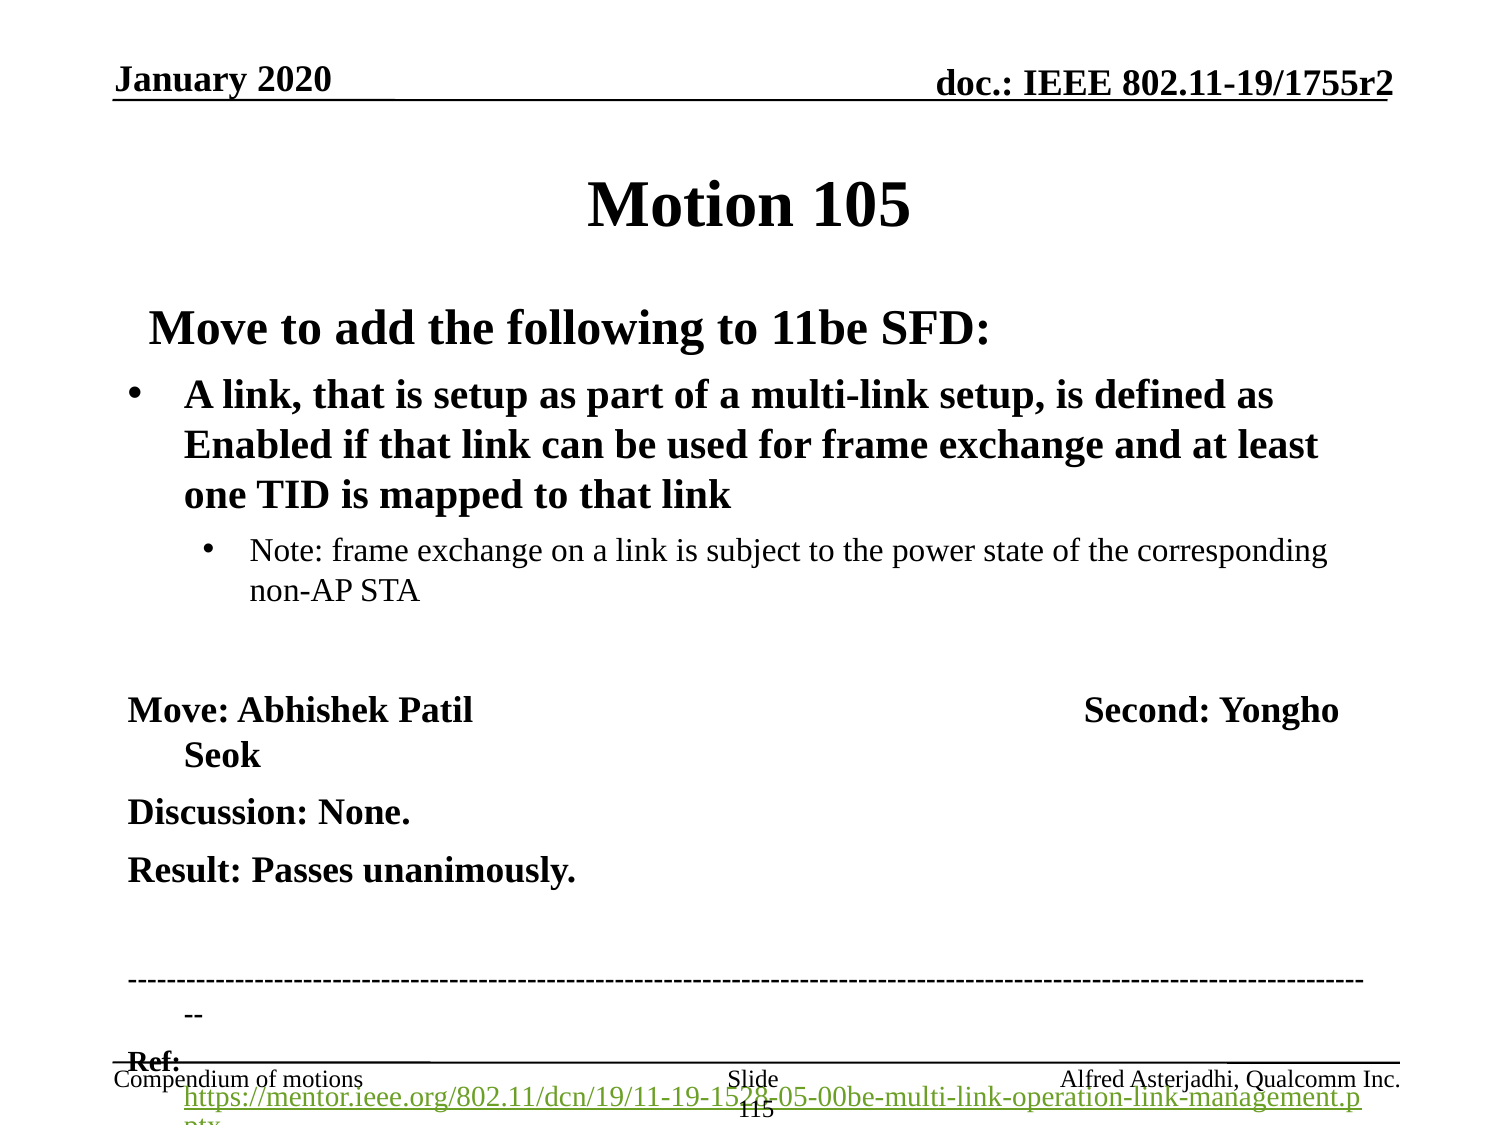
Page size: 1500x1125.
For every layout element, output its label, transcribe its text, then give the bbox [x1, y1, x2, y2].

slide_number Slide 115 [712, 1061, 800, 1123]
list Move to add the following to 11be SFD: A link, that is setup as part of a multi-link setup, is defined as Enabled if that link can be used for frame exchange and at least one TID is mapped to that link Note: frame exchange on a link is subject to the power state of the corresponding non-AP STA Move: Abhishek Patil Second: Yongho Seok Discussion: None. Result: Passes unanimously. --------------------------------------------------------------------------------------------------------------------------------- Ref: https://mentor.ieee.org/802.11/dcn/19/11-19-1528-05-00be-multi-link-operation-link-management.pptx [112, 286, 1388, 1071]
footer Alfred Asterjadhi, Qualcomm Inc. [878, 1061, 1402, 1093]
title Motion 105 [112, 112, 1388, 286]
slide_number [114, 54, 423, 100]
